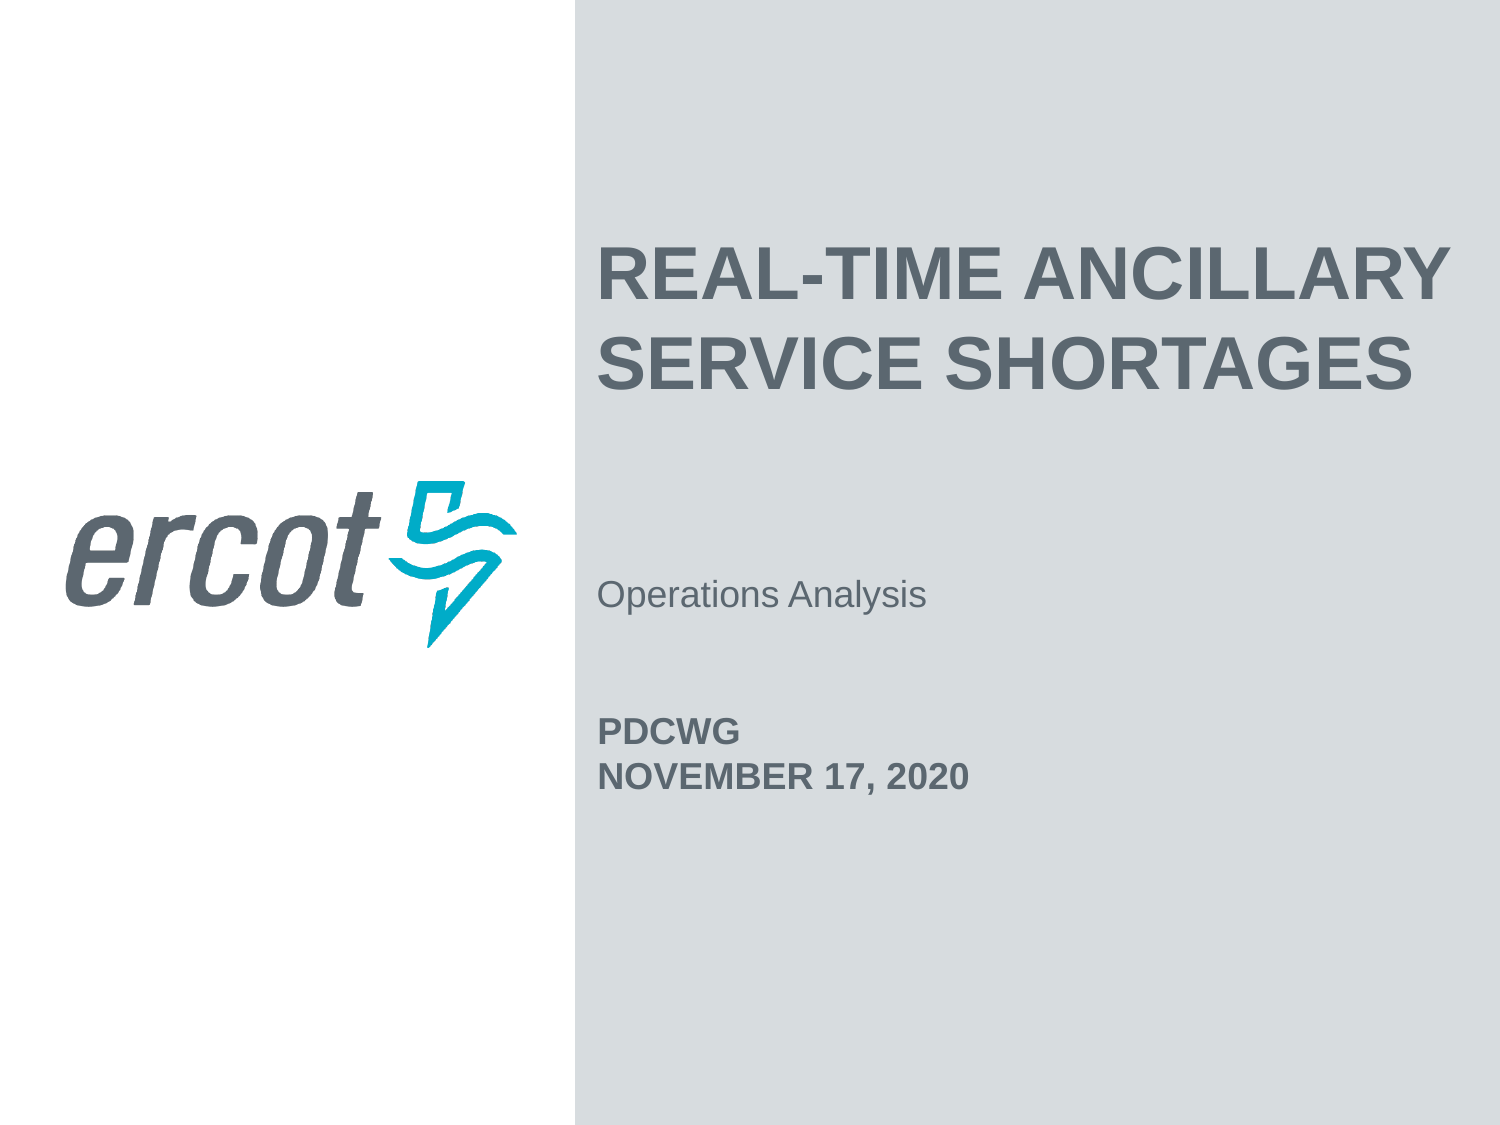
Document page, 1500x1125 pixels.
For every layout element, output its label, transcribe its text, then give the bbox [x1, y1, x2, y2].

picture [56, 471, 525, 654]
list Operations Analysis [581, 596, 1315, 714]
list PDCWG November 17, 2020 [582, 699, 1400, 900]
list Real-Time Ancillary Service Shortages [581, 217, 1488, 596]
